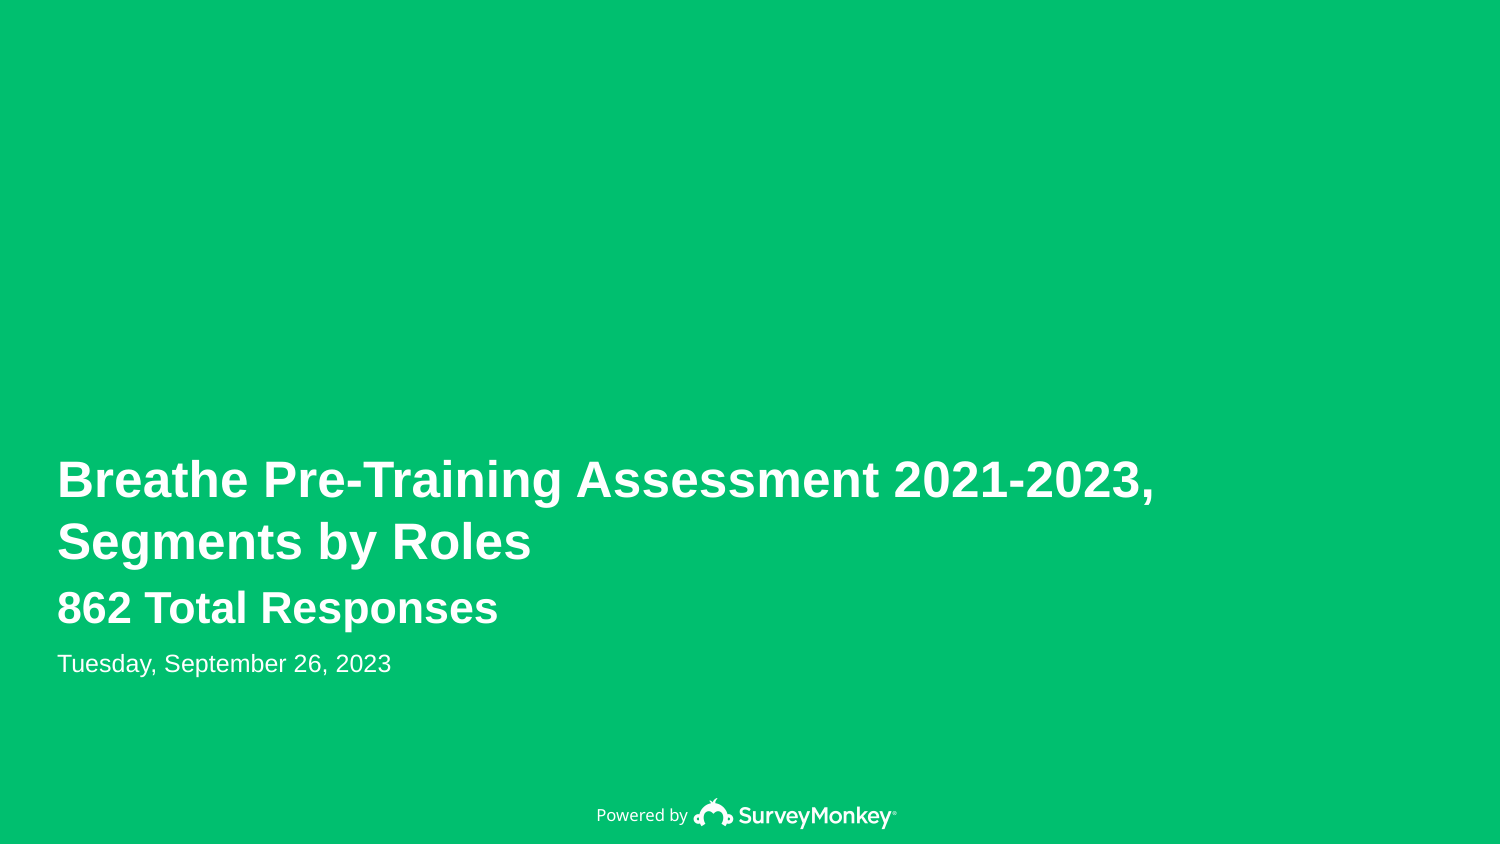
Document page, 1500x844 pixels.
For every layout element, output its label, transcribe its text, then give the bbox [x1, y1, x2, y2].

picture [681, 785, 909, 842]
list Tuesday, September 26, 2023 [42, 639, 524, 704]
list Breathe Pre-Training Assessment 2021-2023, Segments by Roles 862 Total Responses [42, 437, 1421, 640]
